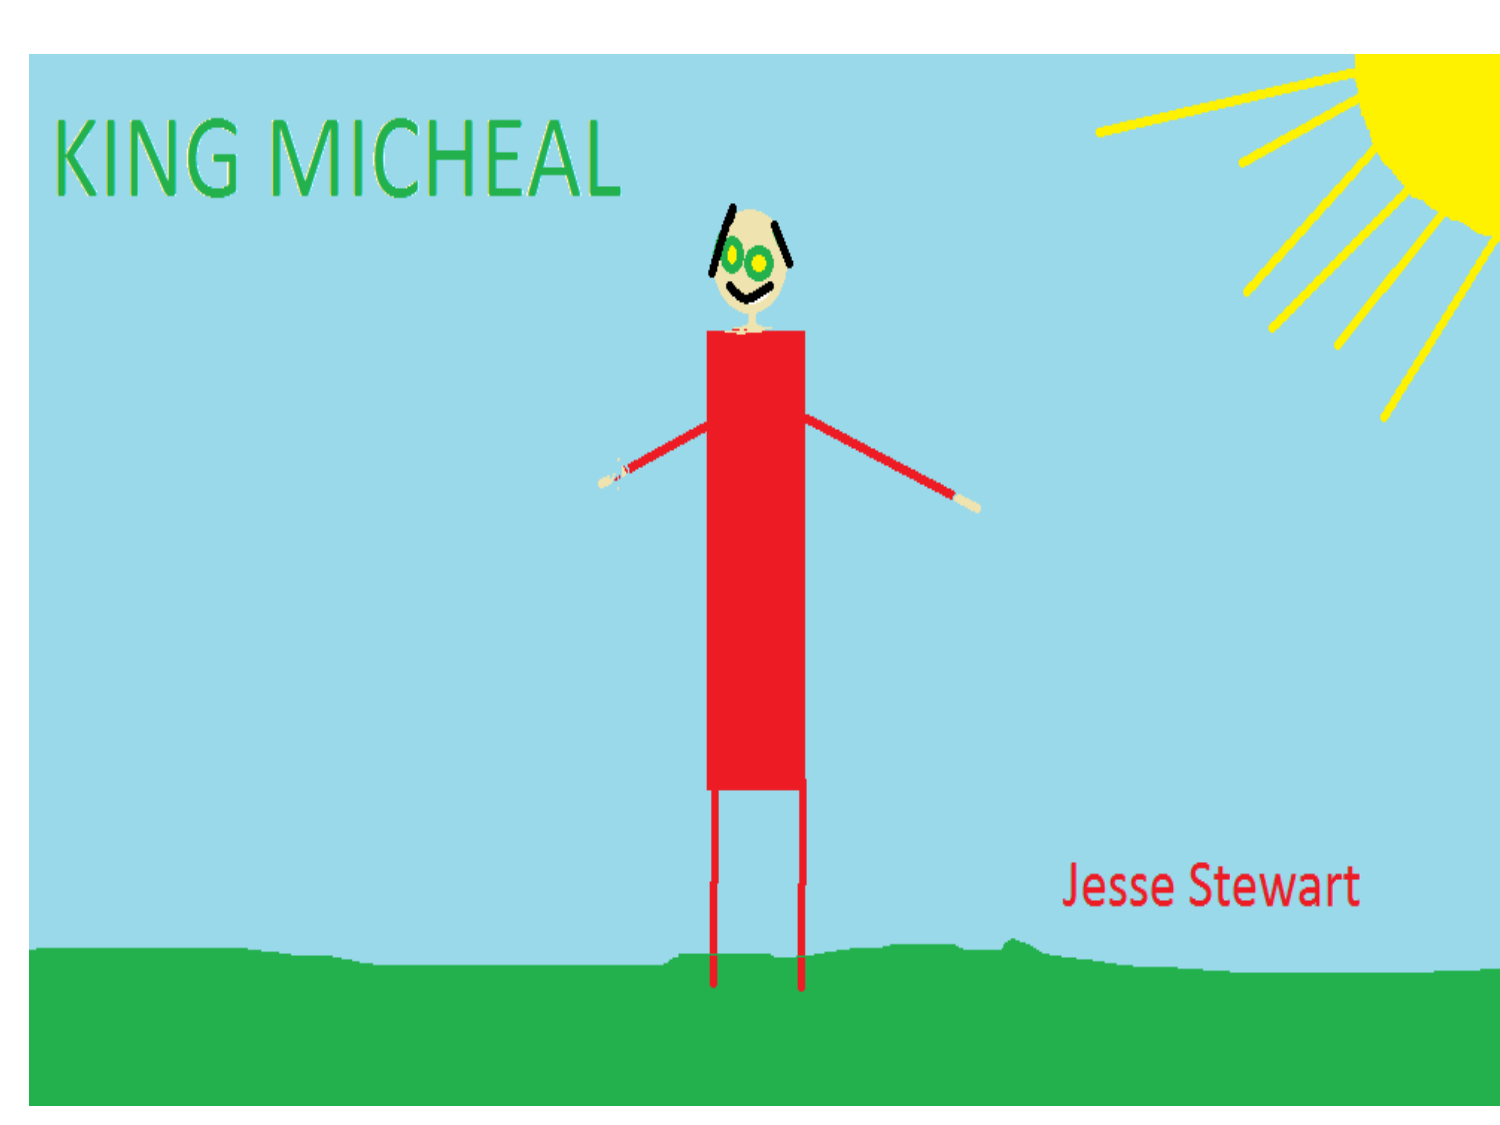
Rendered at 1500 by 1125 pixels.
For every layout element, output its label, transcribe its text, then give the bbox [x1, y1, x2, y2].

title King Michael [75, 45, 1425, 52]
picture [29, 54, 1500, 1107]
